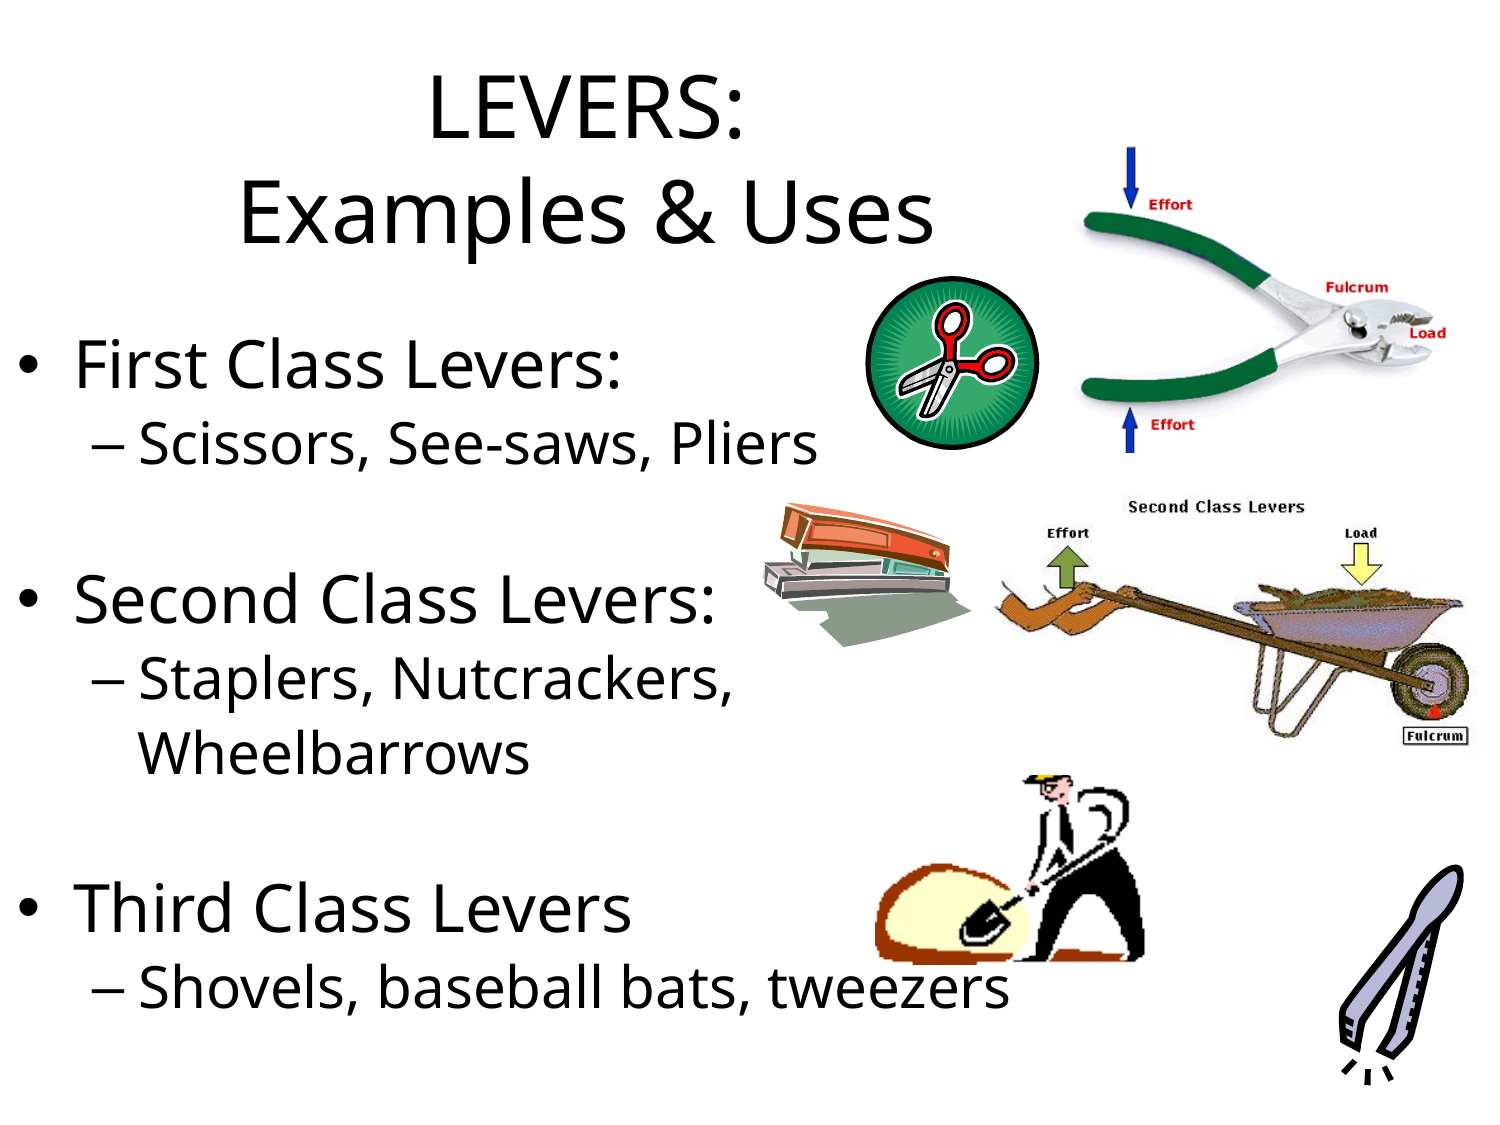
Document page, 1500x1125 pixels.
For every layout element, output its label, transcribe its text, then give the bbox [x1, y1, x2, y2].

picture [1337, 862, 1467, 1088]
picture [874, 137, 1488, 965]
title LEVERS: Examples & Uses [50, 38, 1100, 274]
picture [864, 274, 1041, 452]
list First Class Levers: Scissors, See-saws, Pliers Second Class Levers: Staplers, Nutcrackers, Wheelbarrows Third Class Levers Shovels, baseball bats, tweezers [1, 323, 1290, 1086]
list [761, 499, 975, 651]
